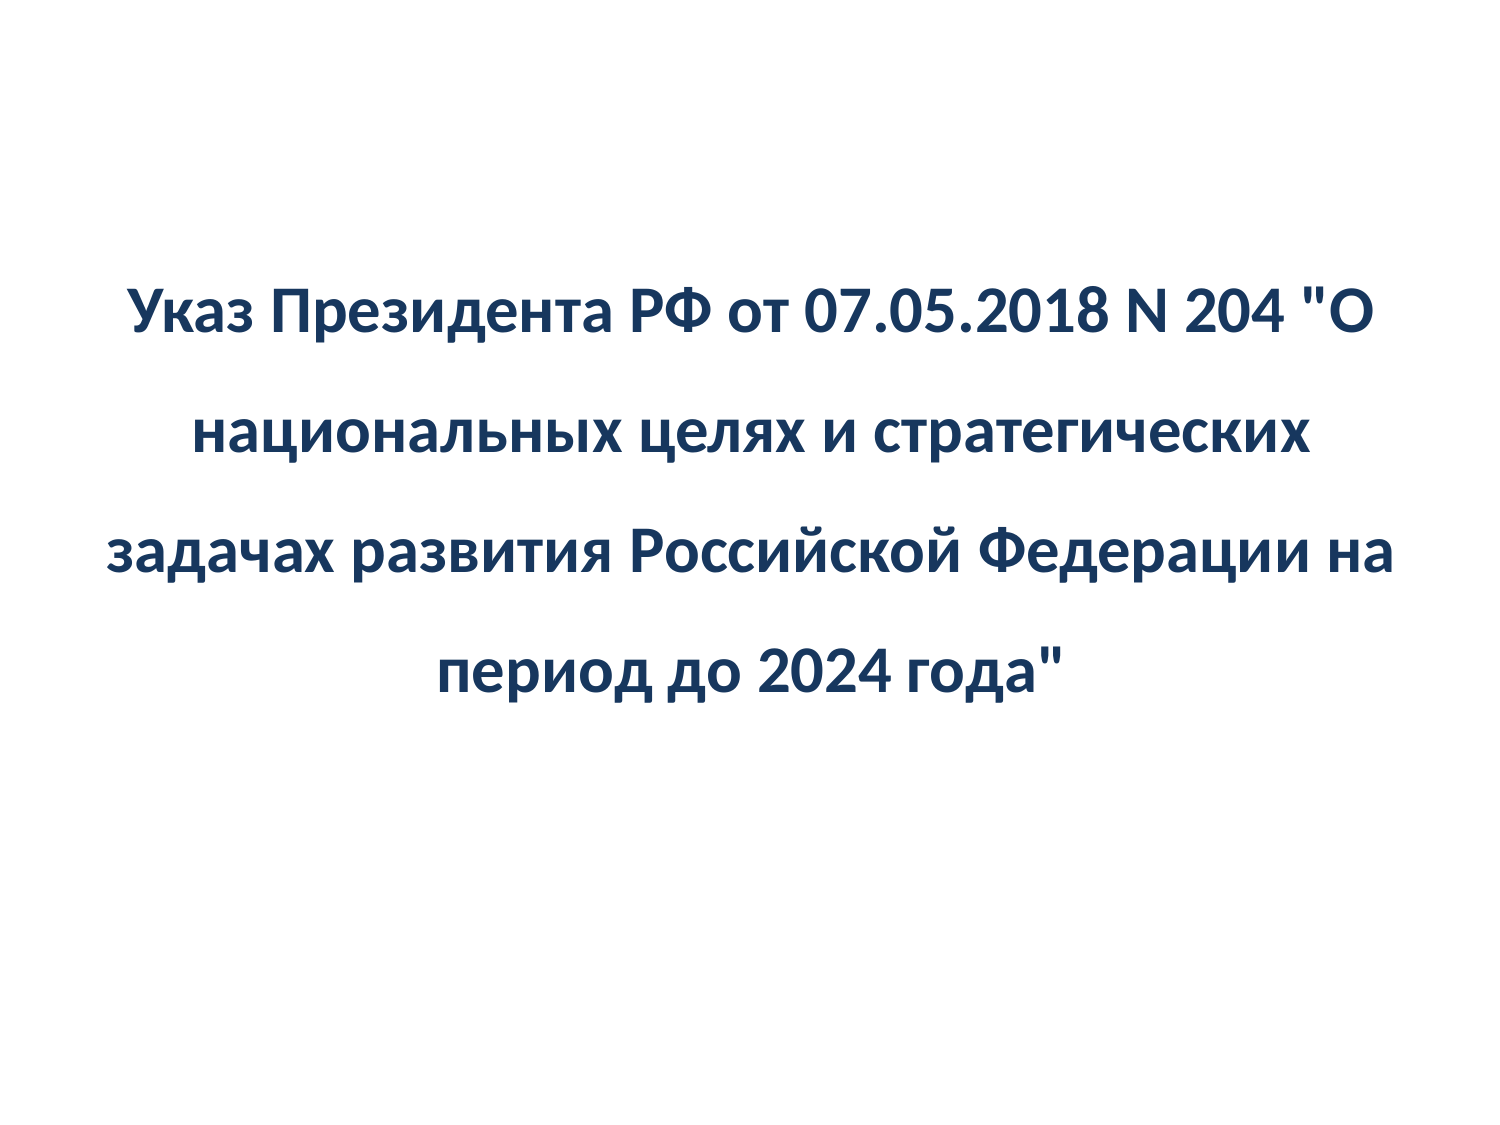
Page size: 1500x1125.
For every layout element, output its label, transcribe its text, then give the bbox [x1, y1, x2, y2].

list Указ Президента РФ от 07.05.2018 N 204 "О национальных целях и стратегических задачах развития Российской Федерации на период до 2024 года" [76, 125, 1427, 868]
